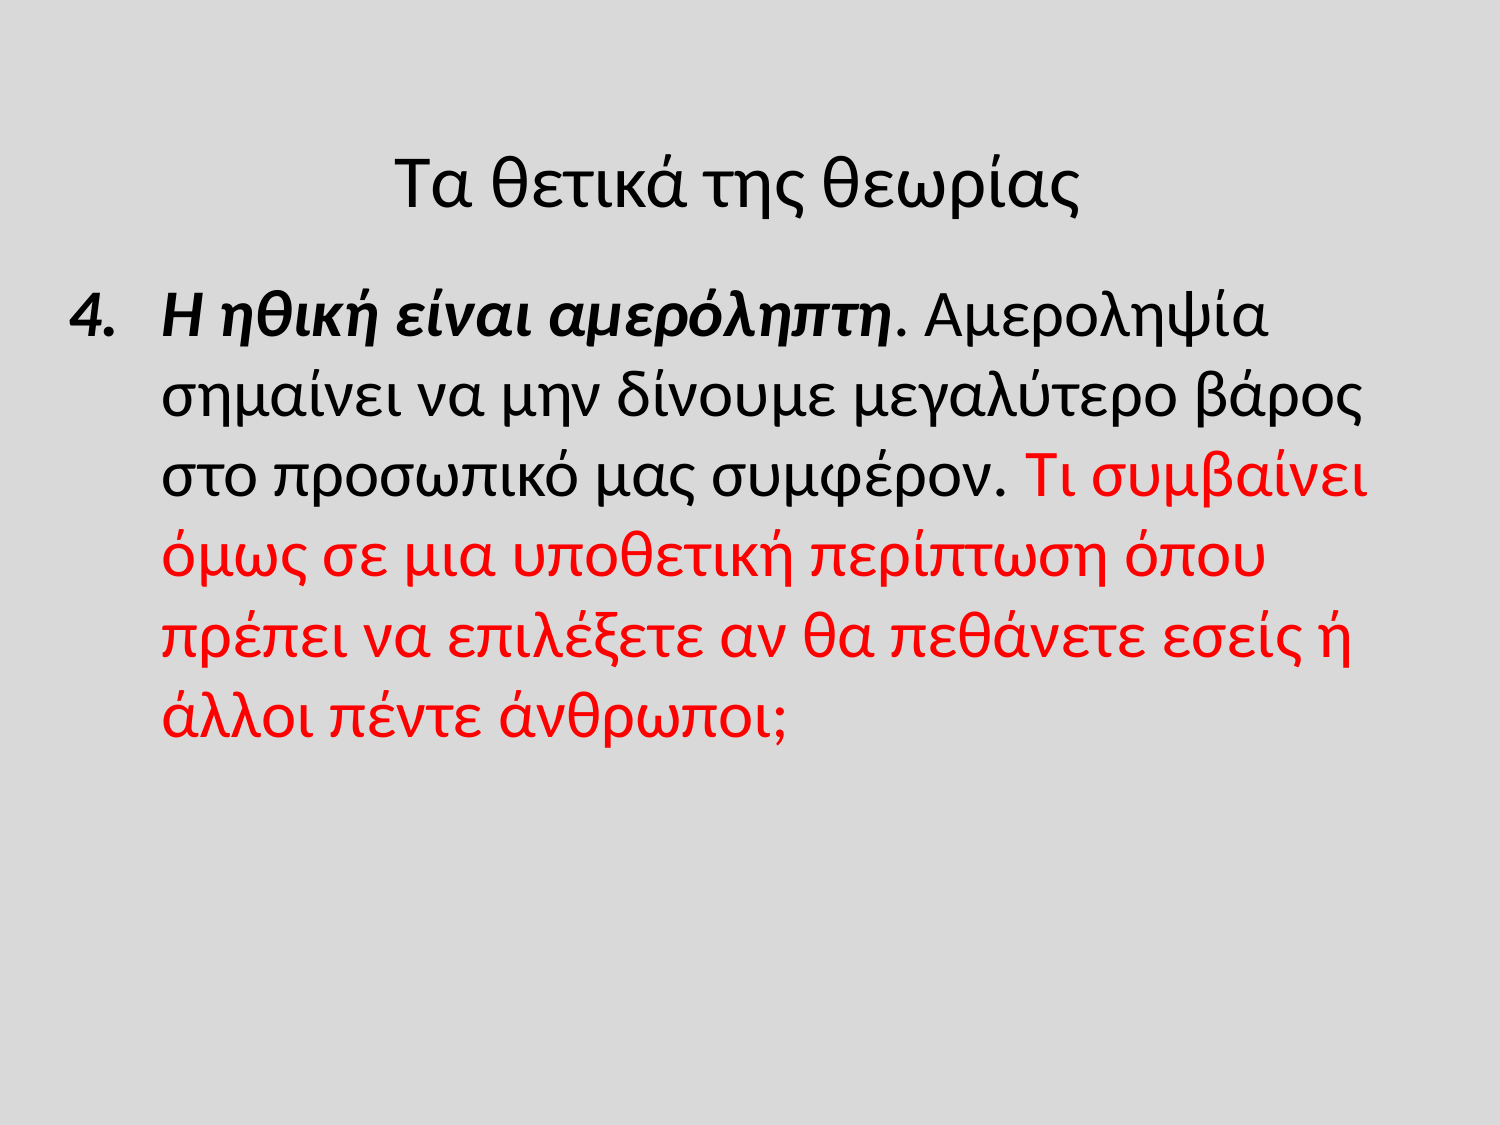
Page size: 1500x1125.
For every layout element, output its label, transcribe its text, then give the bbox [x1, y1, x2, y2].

list Η ηθική είναι αμερόληπτη. Αμεροληψία σημαίνει να μην δίνουμε μεγαλύτερο βάρος στο προσωπικό μας συμφέρον. Τι συμβαίνει όμως σε μια υποθετική περίπτωση όπου πρέπει να επιλέξετε αν θα πεθάνετε εσείς ή άλλοι πέντε άνθρωποι; [53, 262, 1425, 882]
text_box Τα θετικά της θεωρίας [137, 124, 1338, 230]
